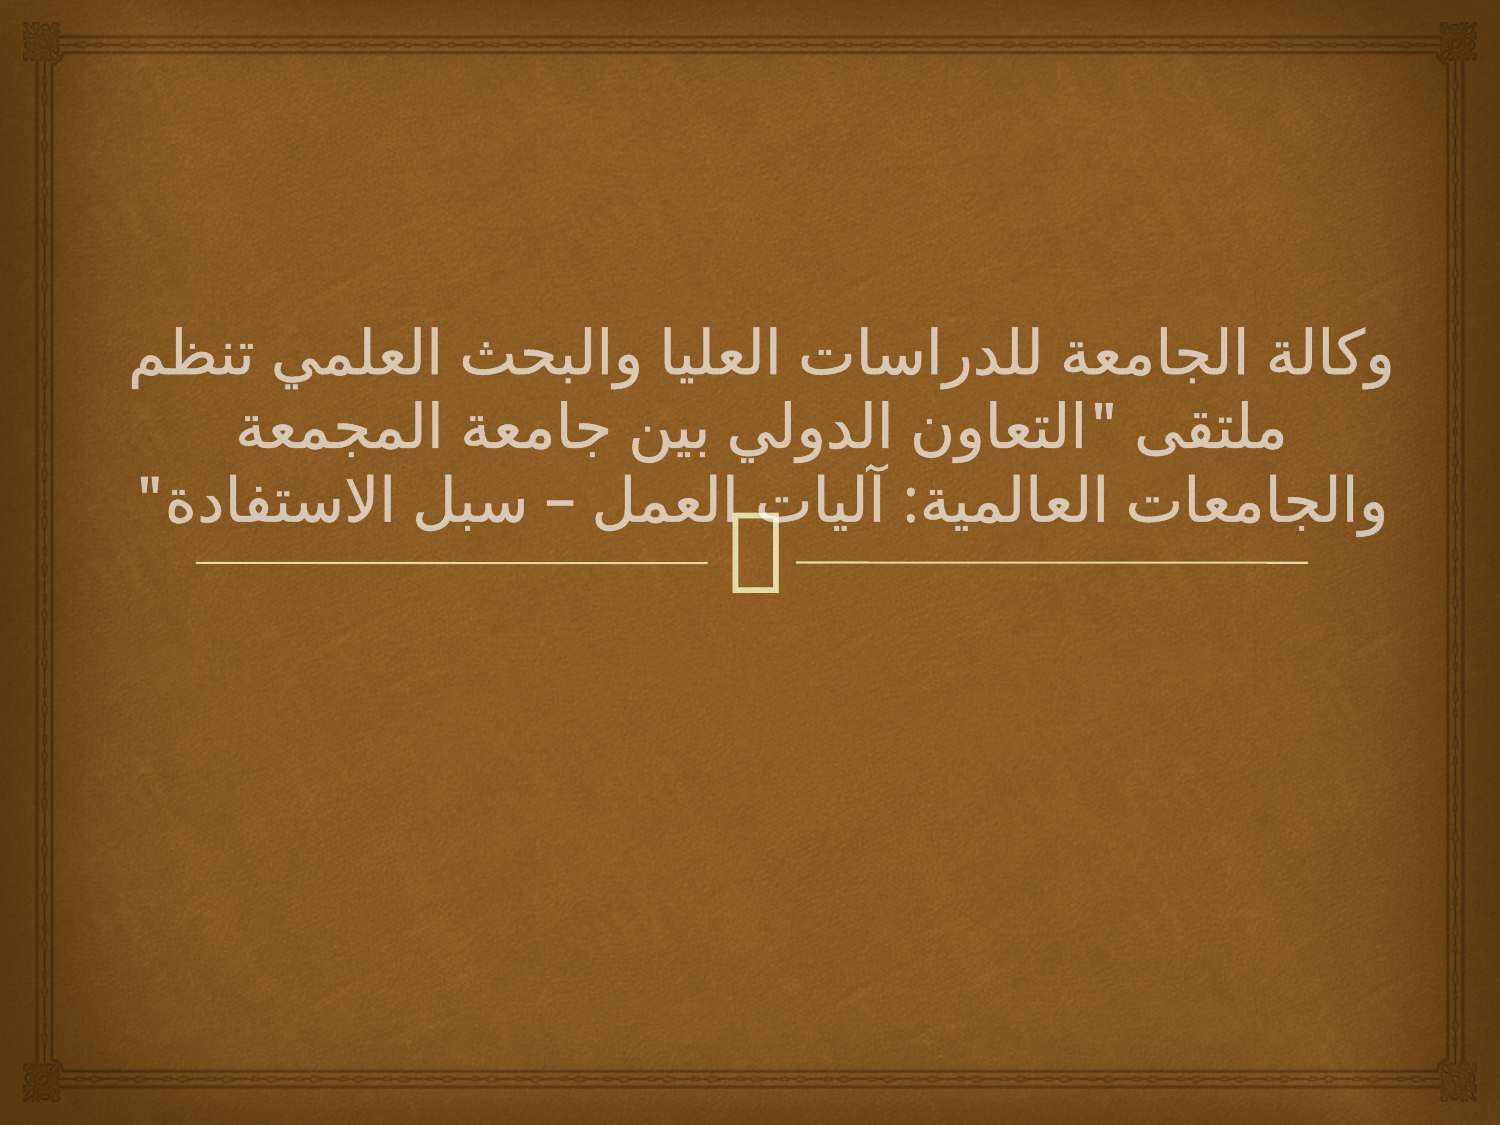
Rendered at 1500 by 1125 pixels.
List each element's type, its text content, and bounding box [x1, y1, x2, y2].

title وكالة الجامعة للدراسات العليا والبحث العلمي تنظم ملتقى "التعاون الدولي بين جامعة المجمعة والجامعات العالمية: آليات العمل – سبل الاستفادة" [88, 302, 1436, 681]
picture [0, 0, 1500, 1125]
